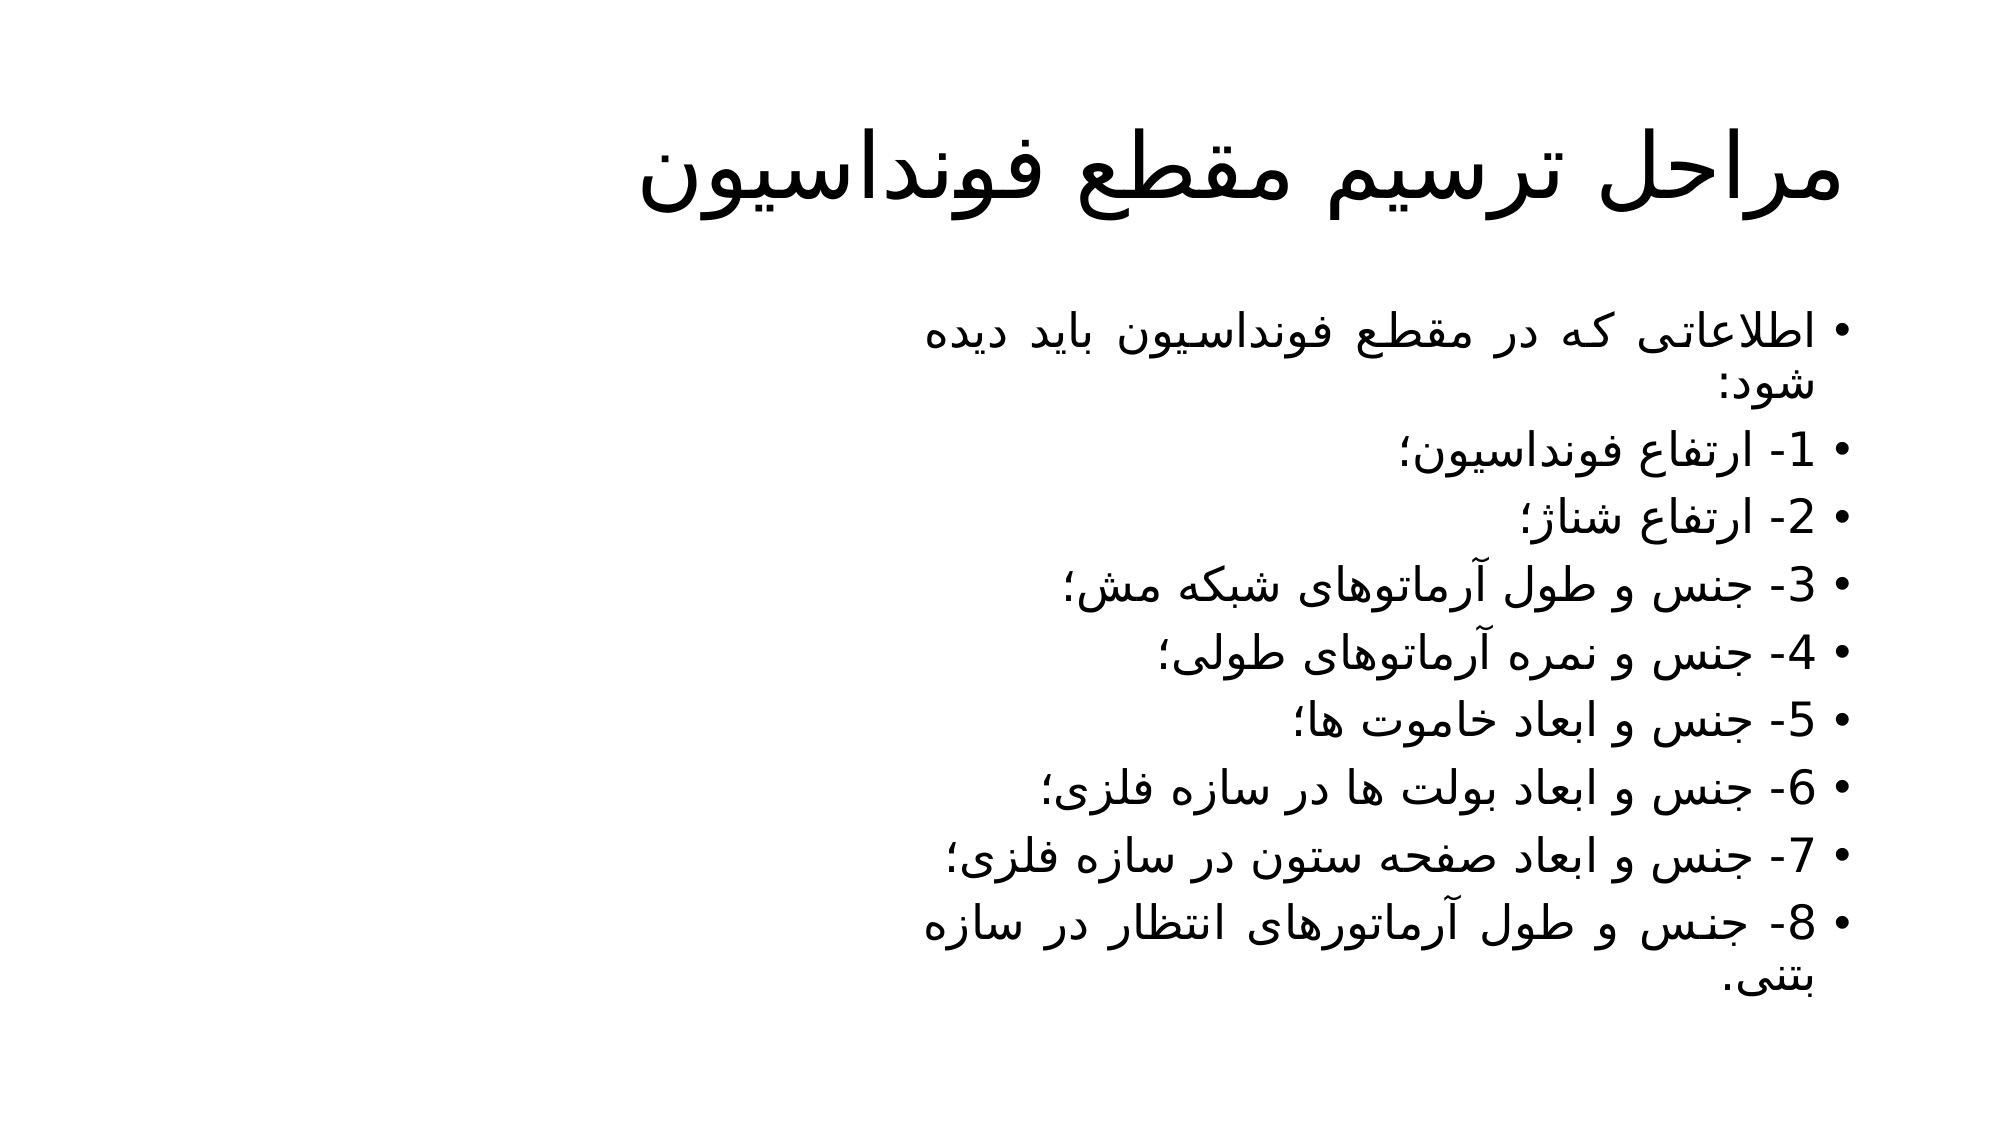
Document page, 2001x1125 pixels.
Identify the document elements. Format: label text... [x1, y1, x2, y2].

list اطلاعاتی که در مقطع فونداسیون باید دیده شود: 1- ارتفاع فونداسیون؛ 2- ارتفاع شناژ؛ 3- جنس و طول آرماتوهای شبکه مش؛ 4- جنس و نمره آرماتوهای طولی؛ 5- جنس و ابعاد خاموت ها؛ 6- جنس و ابعاد بولت ها در سازه فلزی؛ 7- جنس و ابعاد صفحه ستون در سازه فلزی؛ 8- جنس و طول آرماتورهای انتظار در سازه بتنی. [903, 299, 1863, 1014]
title مراحل ترسیم مقطع فونداسیون [137, 59, 1863, 278]
